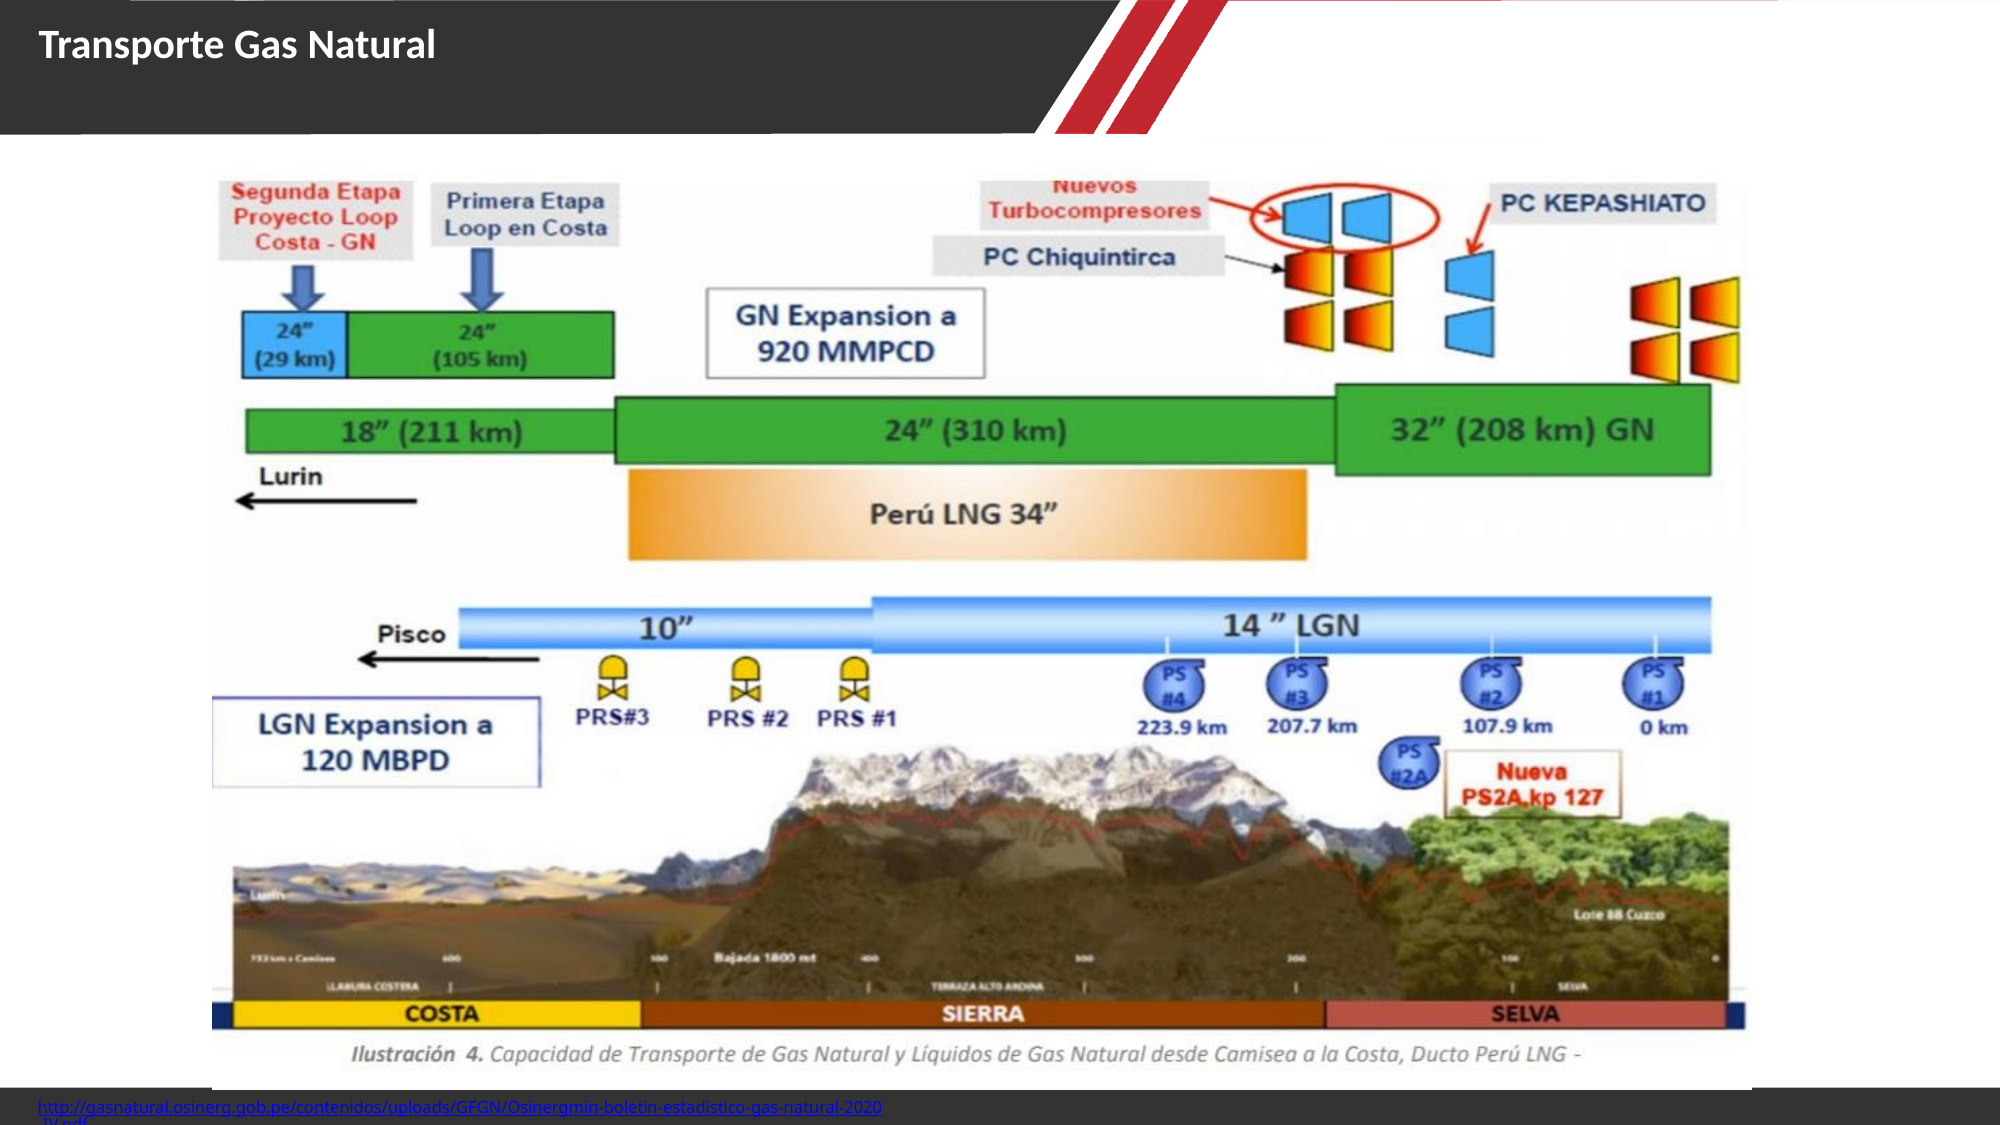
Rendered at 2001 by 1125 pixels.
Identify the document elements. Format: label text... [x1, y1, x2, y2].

title Transporte Gas Natural [36, 14, 646, 205]
picture [1054, 0, 2000, 138]
text_box http://gasnatural.osinerg.gob.pe/contenidos/uploads/GFGN/Osinergmin-boletin-estadistico-gas-natural-2020-IV.pdf [35, 1095, 888, 1121]
picture [212, 161, 1752, 1090]
